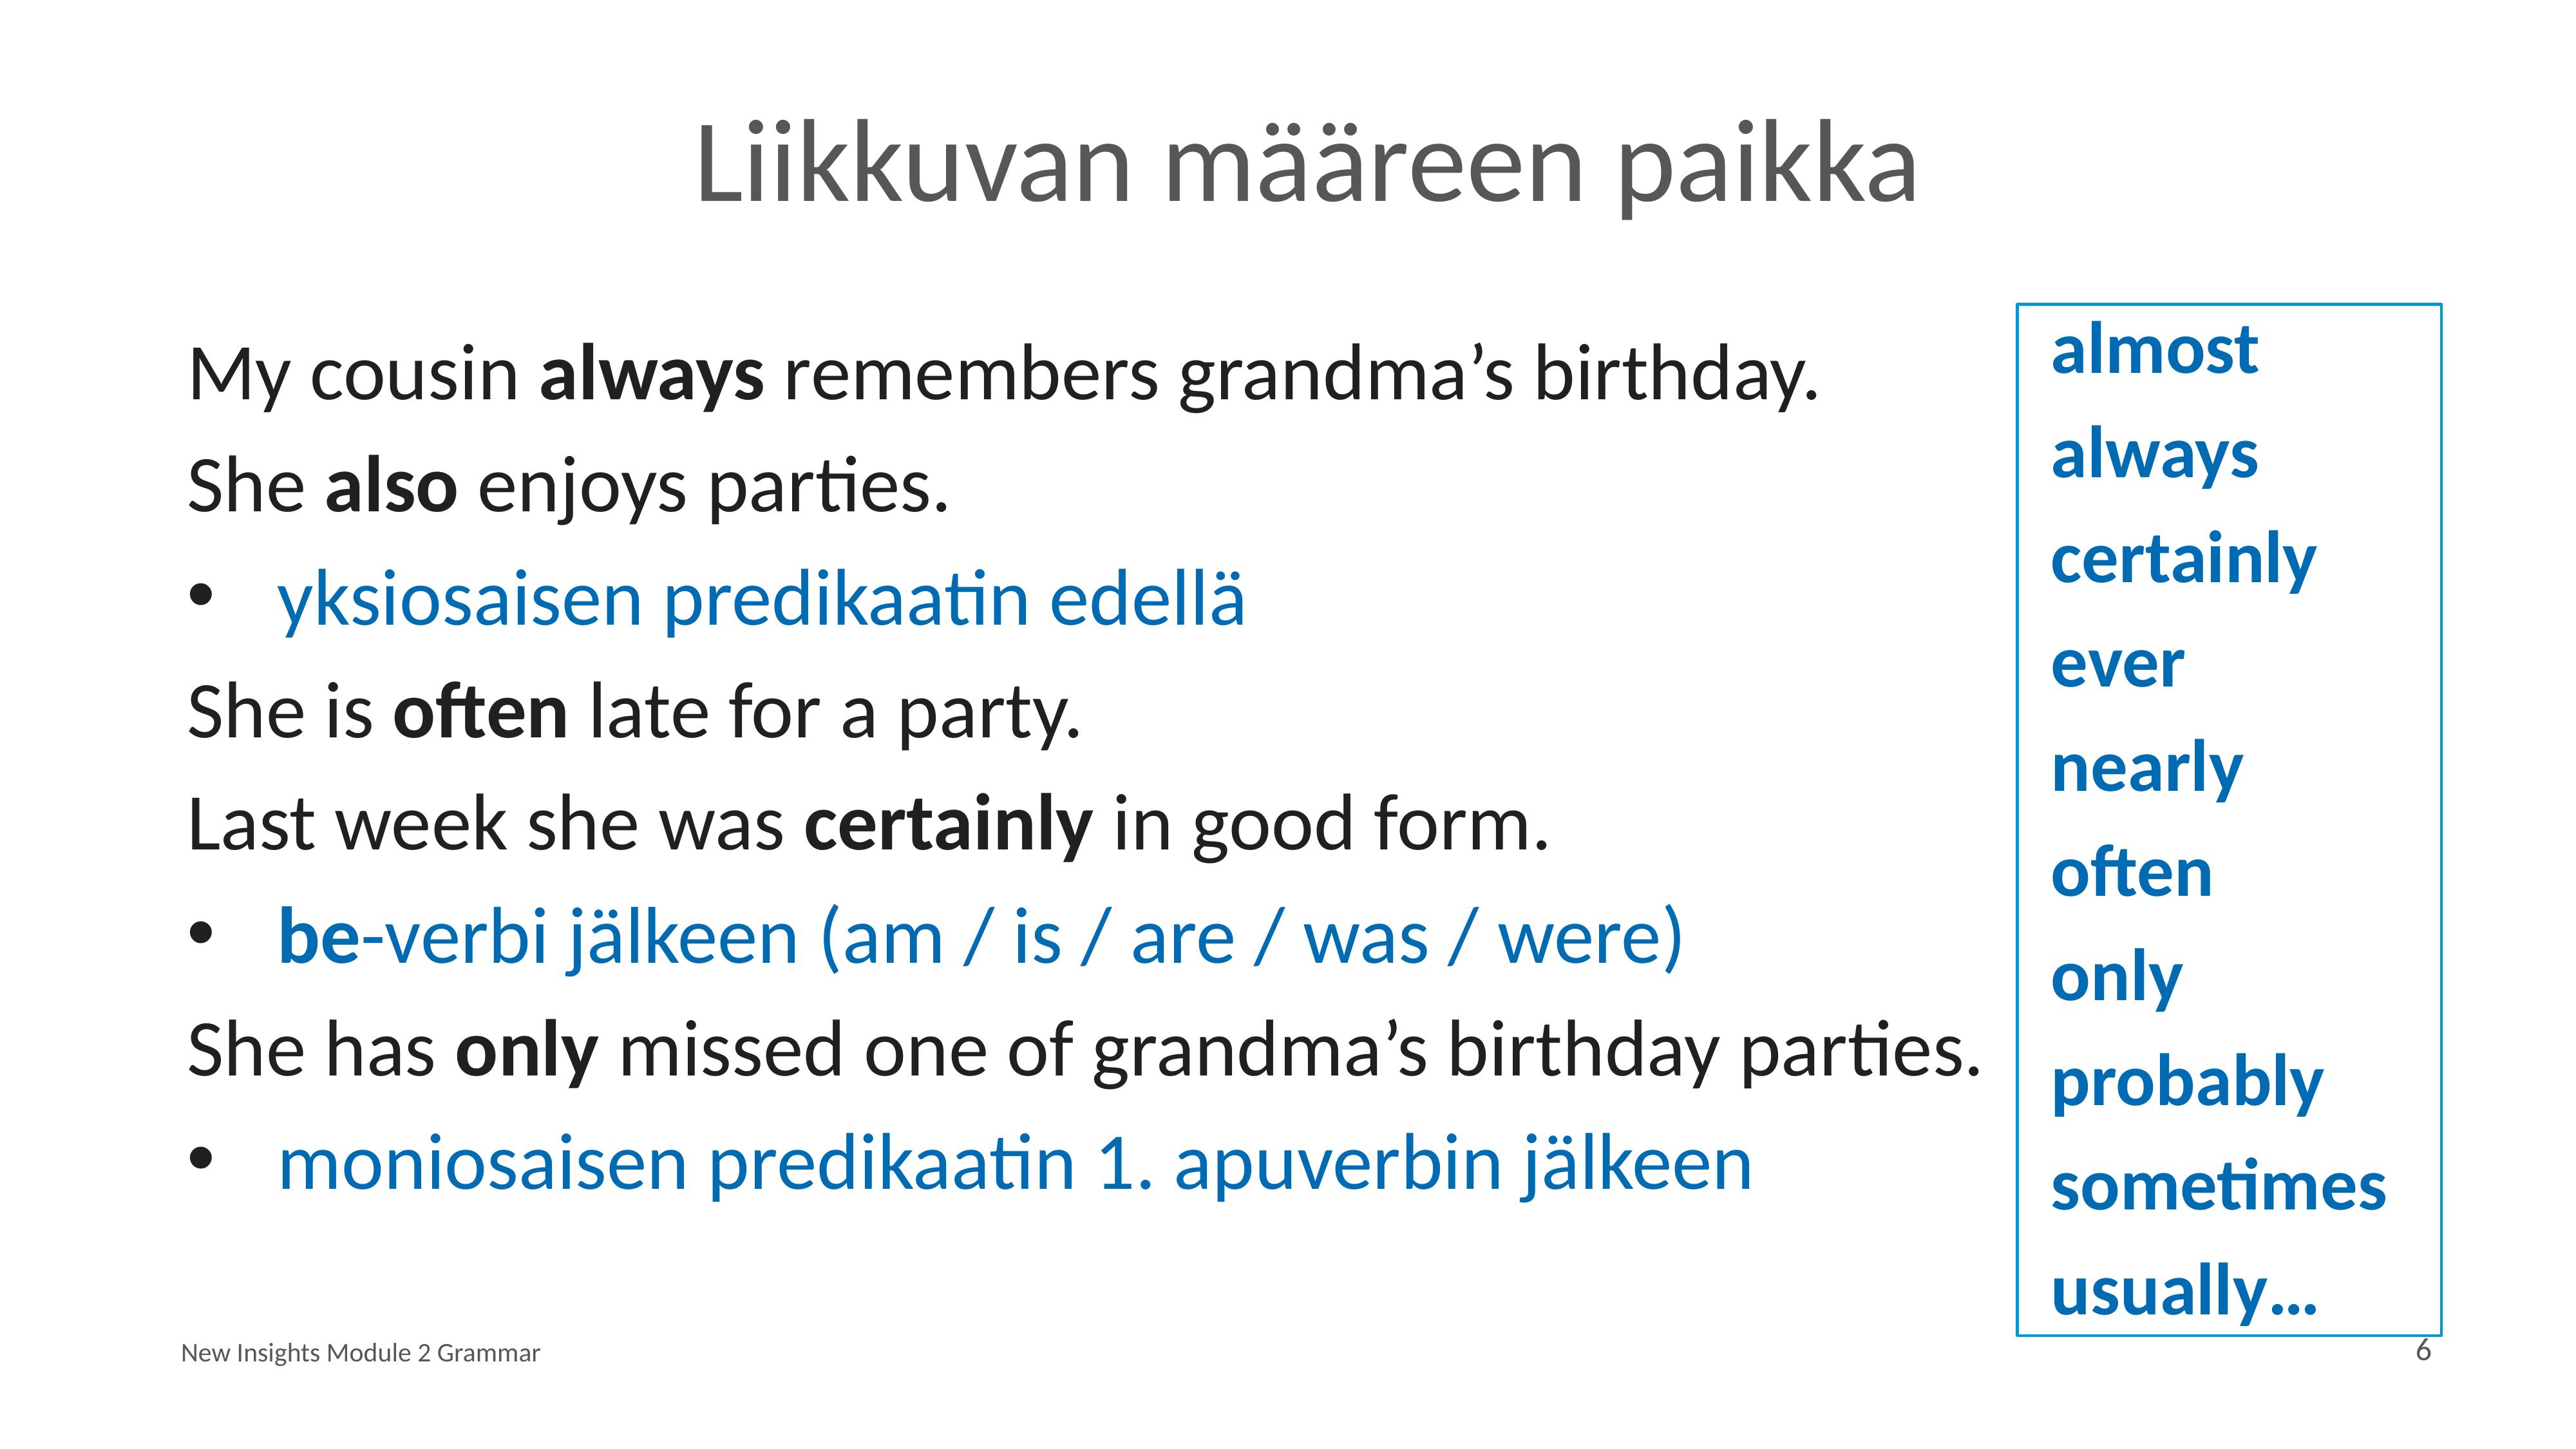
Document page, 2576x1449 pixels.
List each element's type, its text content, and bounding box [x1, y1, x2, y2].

list almost always certainly ever nearly often only probably sometimes usually… [2016, 303, 2443, 1337]
slide_number 6 [1862, 1294, 2442, 1372]
title Liikkuvan määreen paikka [174, 77, 2442, 249]
list My cousin always remembers grandma’s birthday. She also enjoys parties. yksiosaisen predikaatin edellä She is often late for a party. Last week she was certainly in good form. be-verbi jälkeen (am / is / are / was / were) She has only missed one of grandma’s birthday parties. moniosaisen predikaatin 1. apuverbin jälkeen [177, 304, 2016, 1336]
footer New Insights Module 2 Grammar [171, 1294, 1041, 1372]
